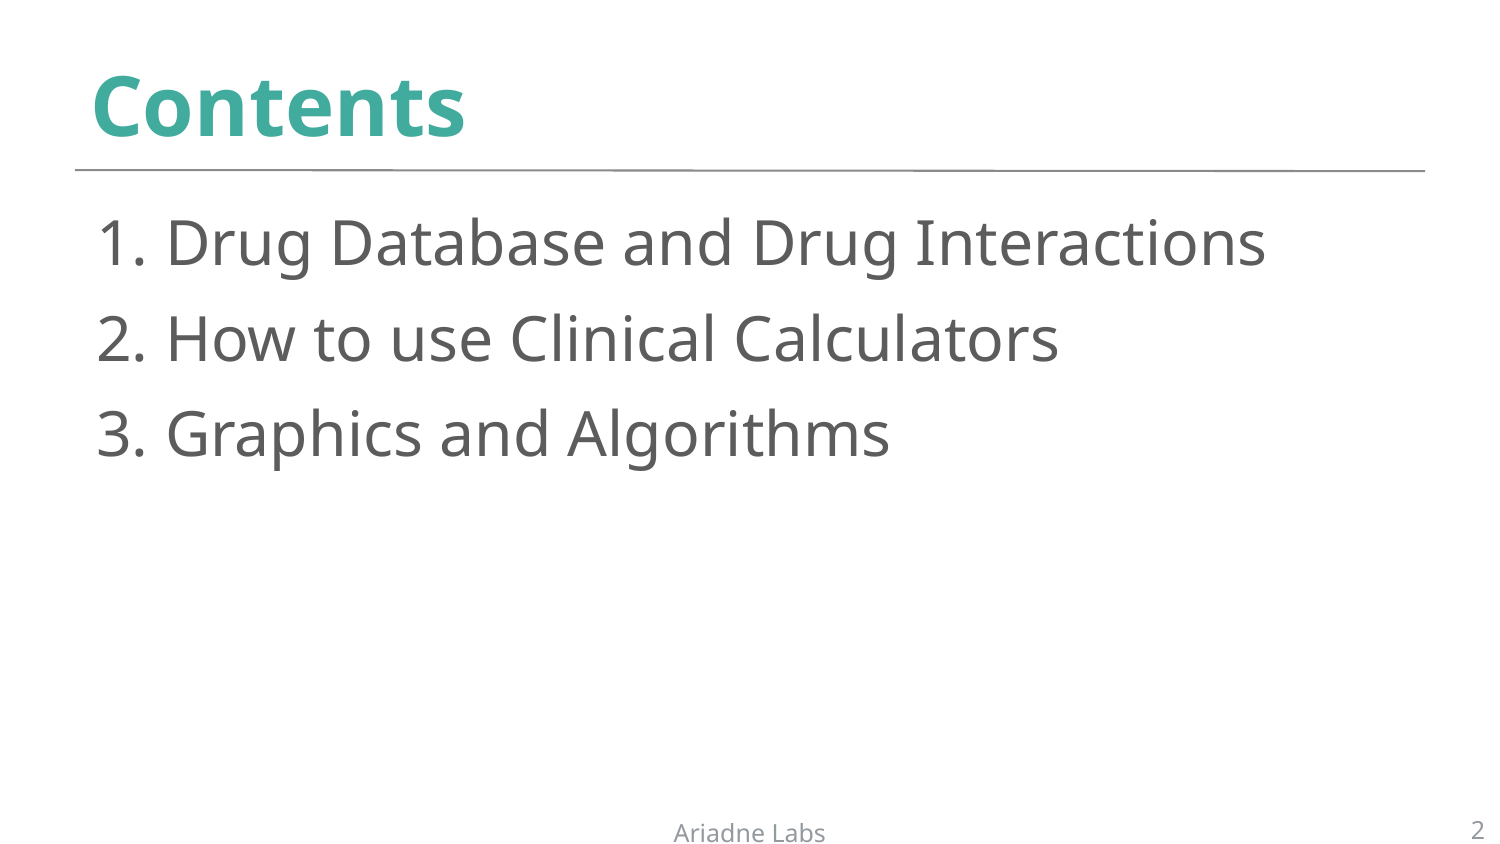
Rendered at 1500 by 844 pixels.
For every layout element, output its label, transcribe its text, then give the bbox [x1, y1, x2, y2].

title Contents [75, 33, 1425, 169]
list Drug Database and Drug Interactions How to use Clinical Calculators Graphics and Algorithms [75, 187, 1425, 748]
slide_number ‹#› [1149, 820, 1500, 843]
